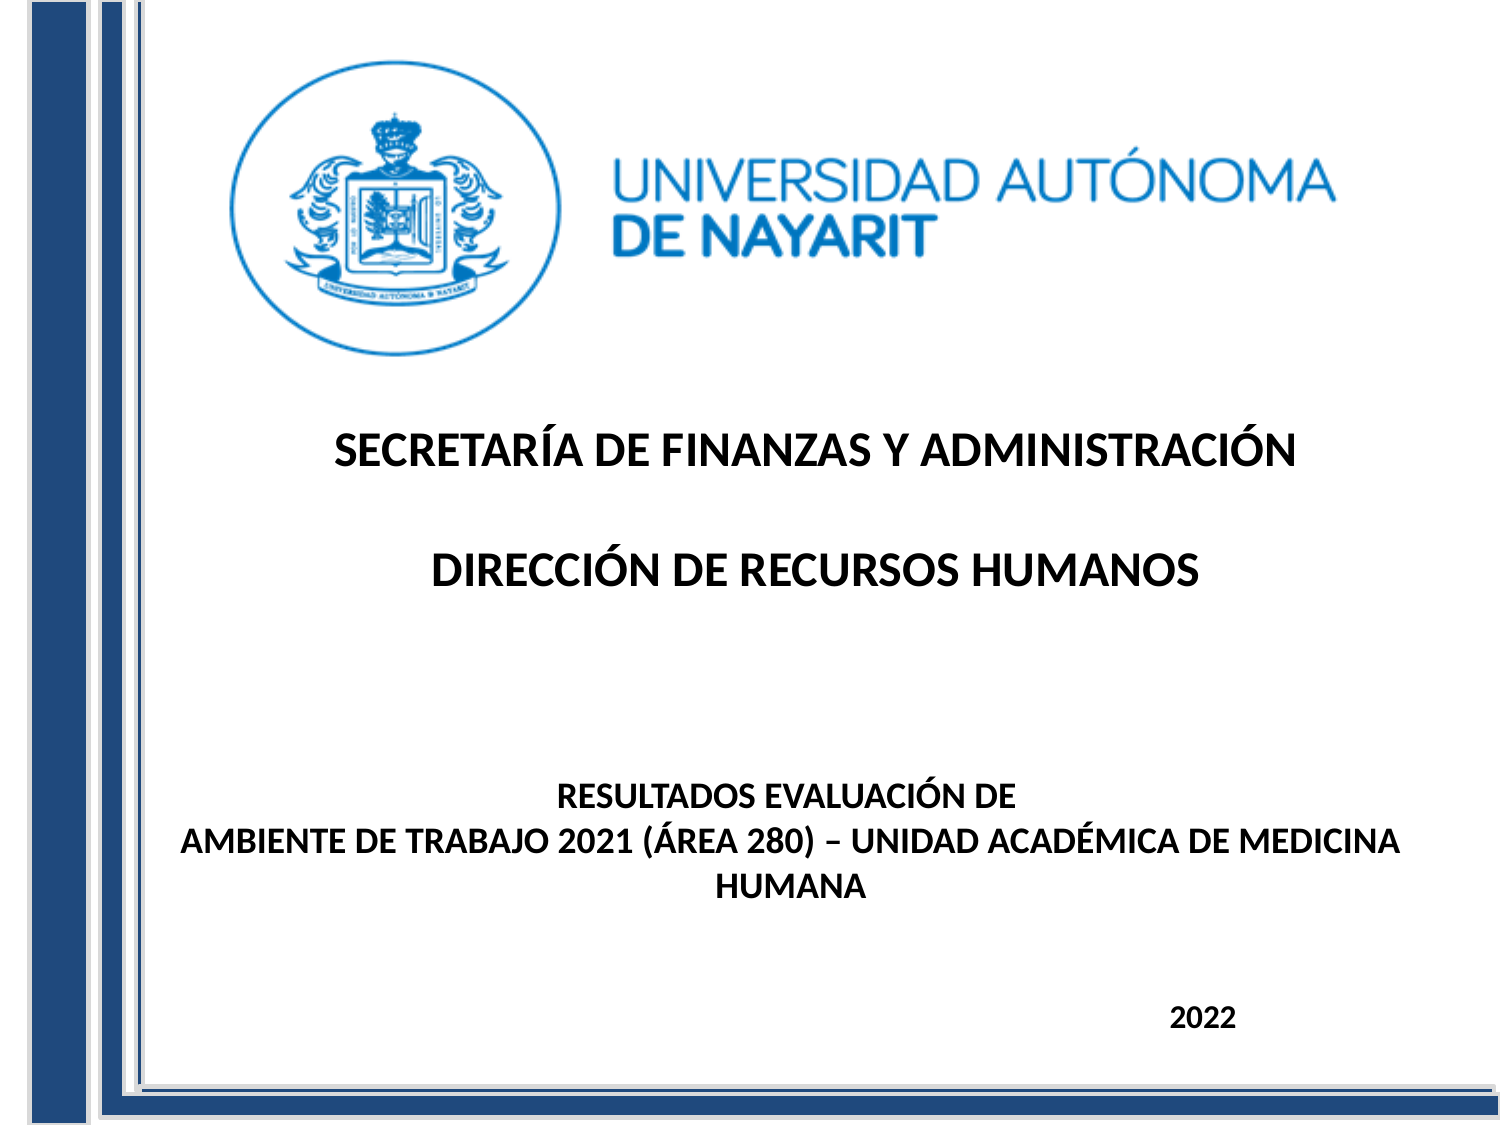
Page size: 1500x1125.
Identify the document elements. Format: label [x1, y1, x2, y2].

text_box [29, 0, 1500, 1125]
picture [195, 26, 1429, 391]
